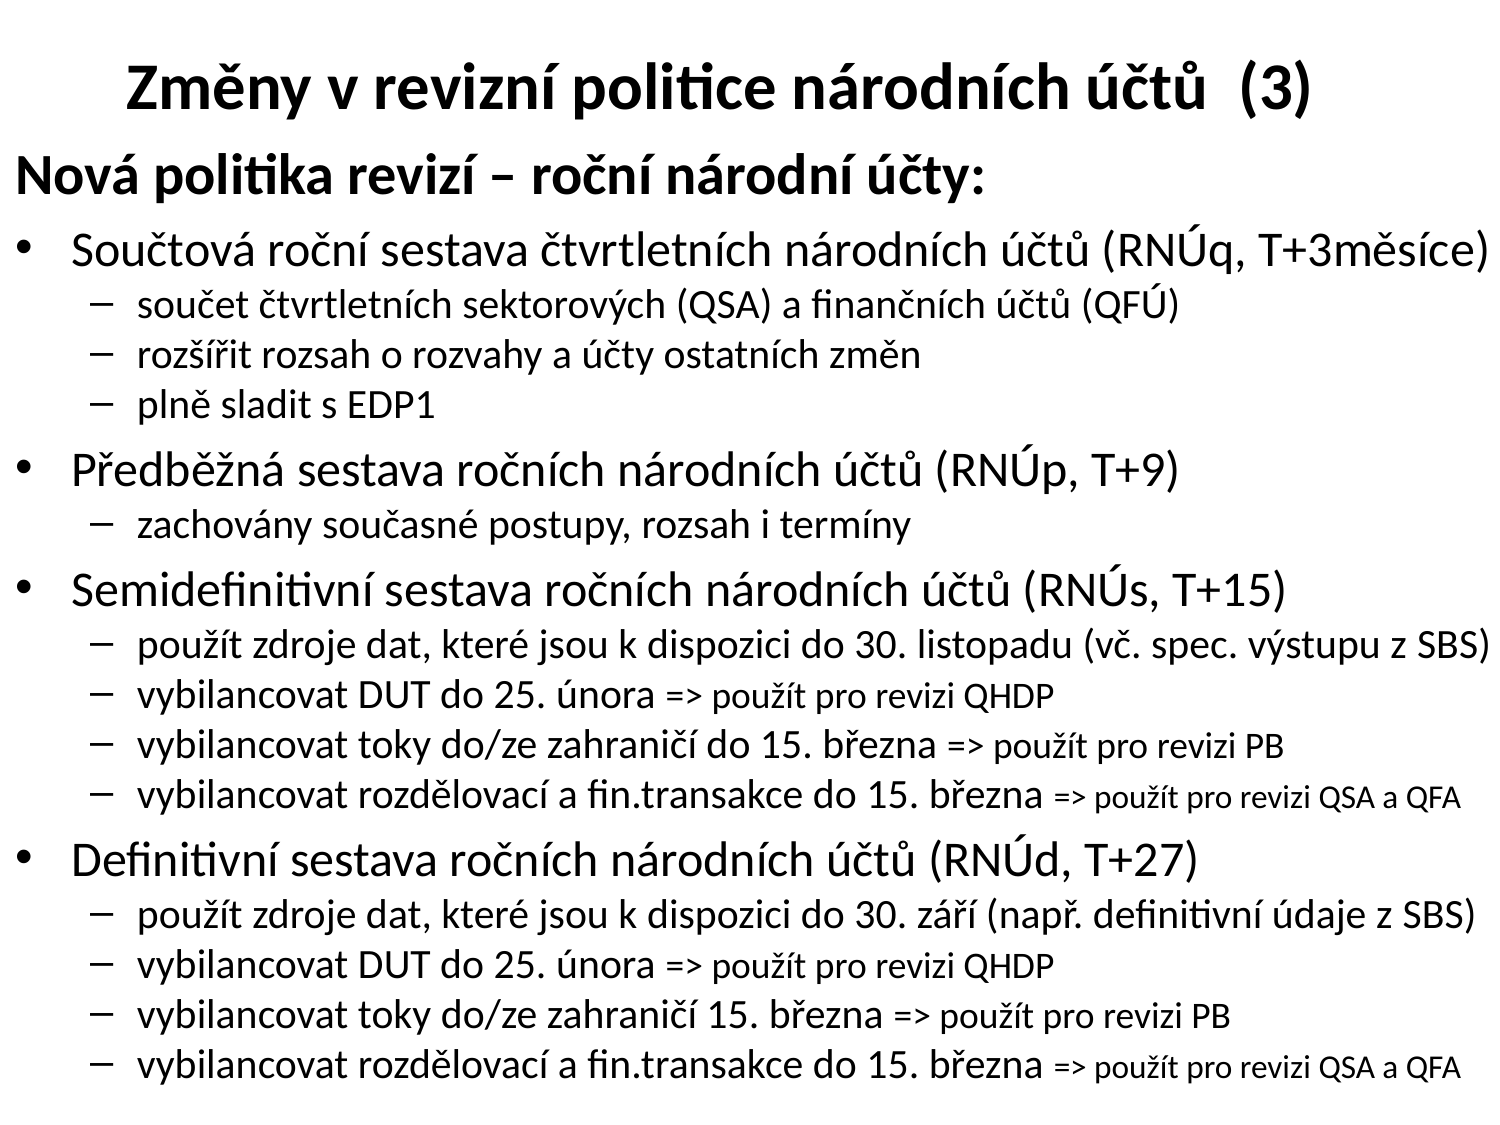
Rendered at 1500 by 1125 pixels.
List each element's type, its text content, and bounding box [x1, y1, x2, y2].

list Nová politika revizí – roční národní účty: Součtová roční sestava čtvrtletních národních účtů (RNÚq, T+3měsíce) součet čtvrtletních sektorových (QSA) a finančních účtů (QFÚ) rozšířit rozsah o rozvahy a účty ostatních změn plně sladit s EDP1 Předběžná sestava ročních národních účtů (RNÚp, T+9) zachovány současné postupy, rozsah i termíny Semidefinitivní sestava ročních národních účtů (RNÚs, T+15) použít zdroje dat, které jsou k dispozici do 30. listopadu (vč. spec. výstupu z SBS) vybilancovat DUT do 25. února => použít pro revizi QHDP vybilancovat toky do/ze zahraničí do 15. března => použít pro revizi PB vybilancovat rozdělovací a fin.transakce do 15. března => použít pro revizi QSA a QFA Definitivní sestava ročních národních účtů (RNÚd, T+27) použít zdroje dat, které jsou k dispozici do 30. září (např. definitivní údaje z SBS) vybilancovat DUT do 25. února => použít pro revizi QHDP vybilancovat toky do/ze zahraničí 15. března => použít pro revizi PB vybilancovat rozdělovací a fin.transakce do 15. března => použít pro revizi QSA a QFA [0, 128, 1500, 1091]
title Změny v revizní politice národních účtů (3) [0, 0, 1500, 128]
